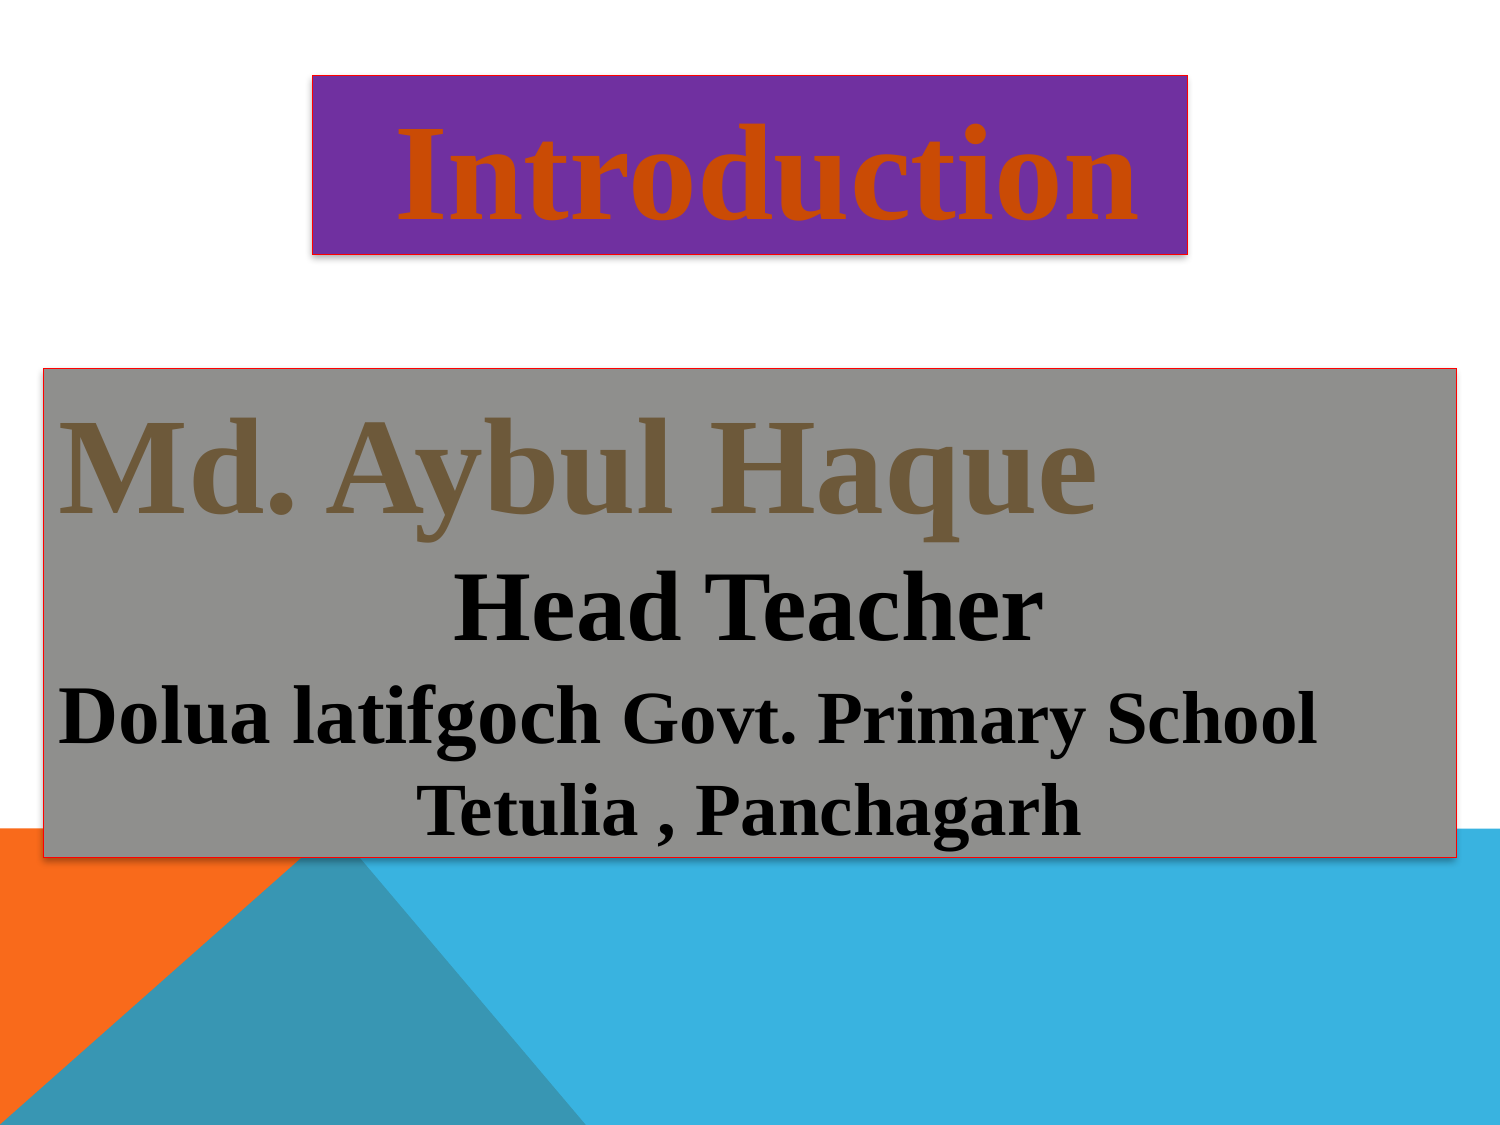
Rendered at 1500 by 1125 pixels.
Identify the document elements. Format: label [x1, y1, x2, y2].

text_box [43, 74, 1457, 864]
